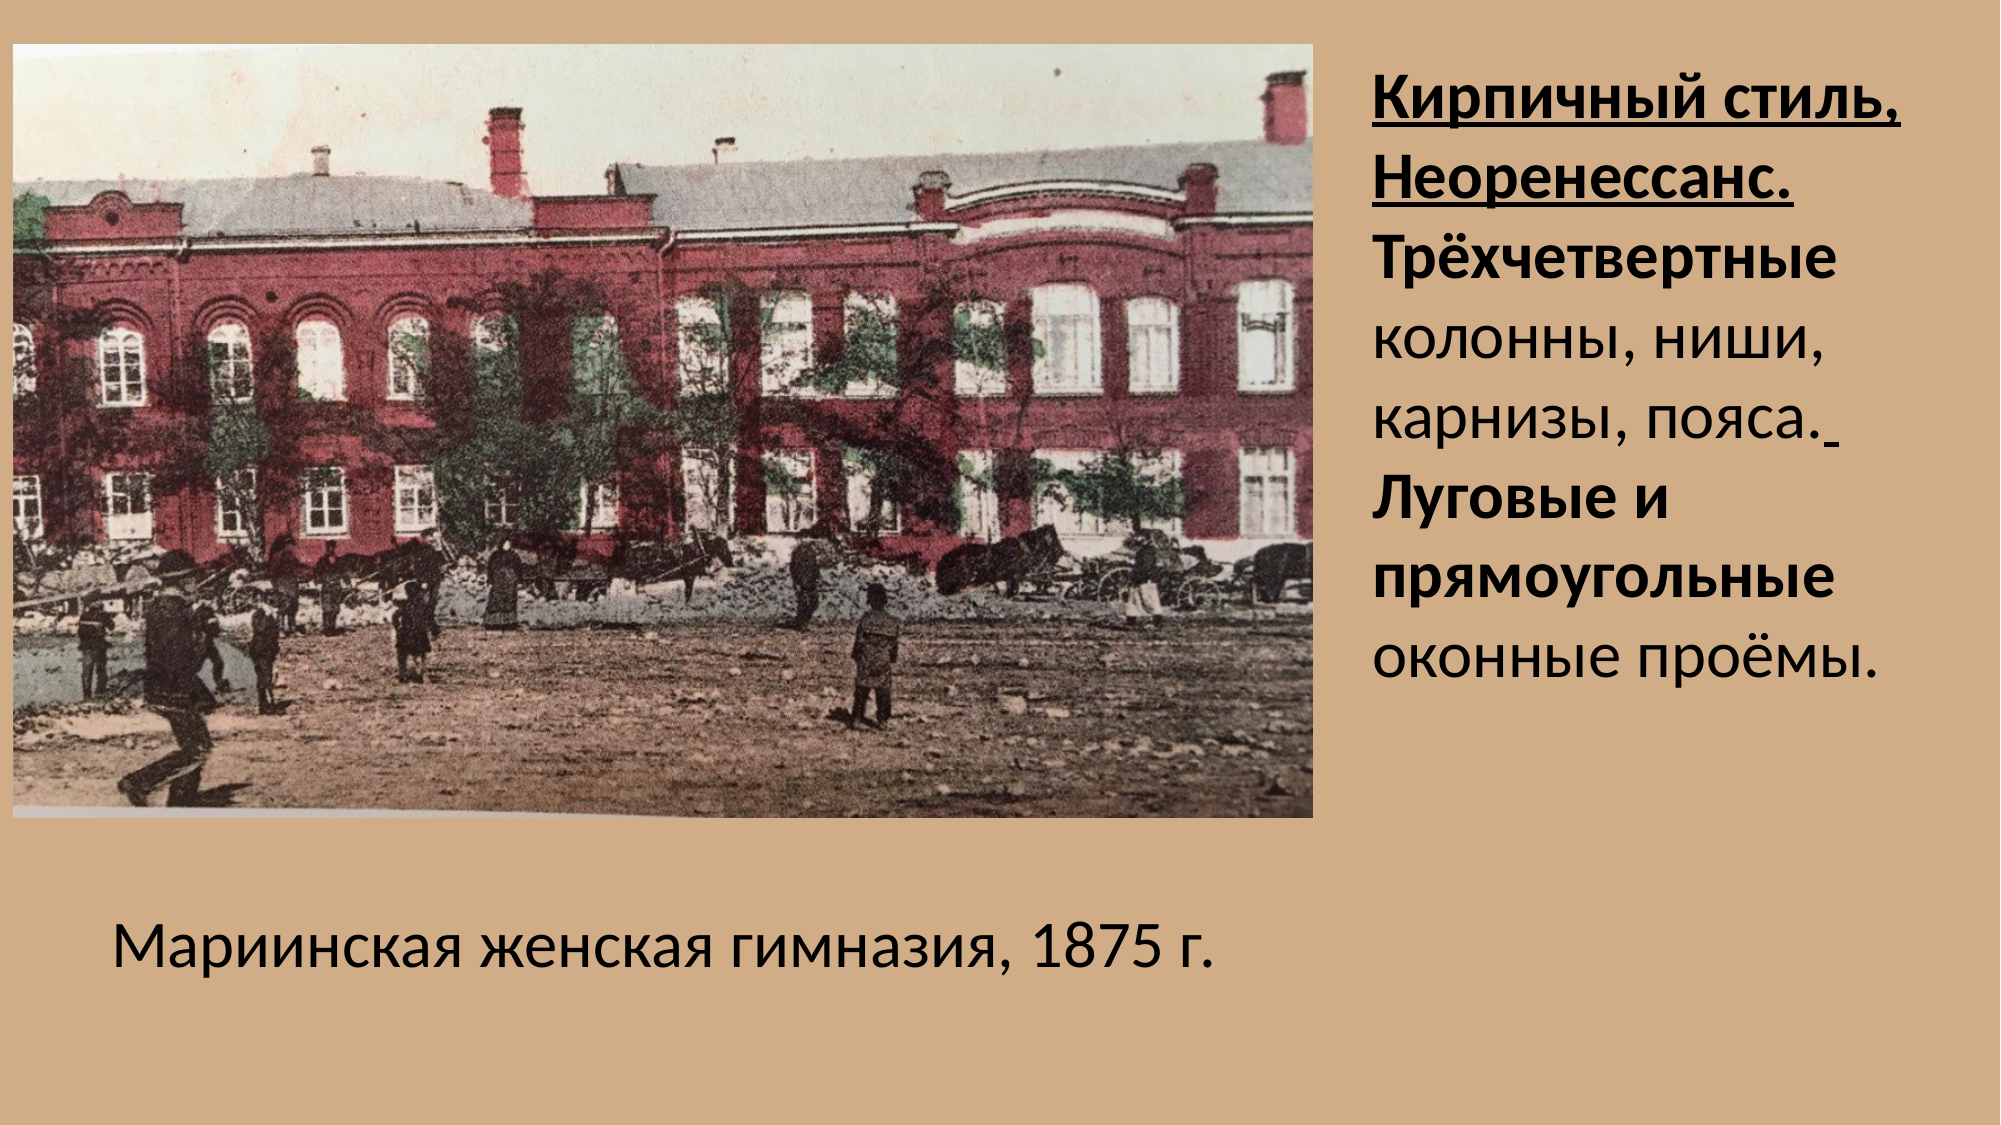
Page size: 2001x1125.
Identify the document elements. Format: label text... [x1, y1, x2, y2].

text_box Мариинская женская гимназия, 1875 г. [96, 893, 275, 1069]
text_box Кирпичный стиль, Неоренессанс. Трёхчетвертные колонны, ниши, карнизы, пояса. Луговые и прямоугольные оконные проёмы. [1357, 44, 2000, 699]
text_box Мариинская женская гимназия, 1875 г. [1050, 893, 1251, 1069]
picture [14, 0, 1312, 1082]
